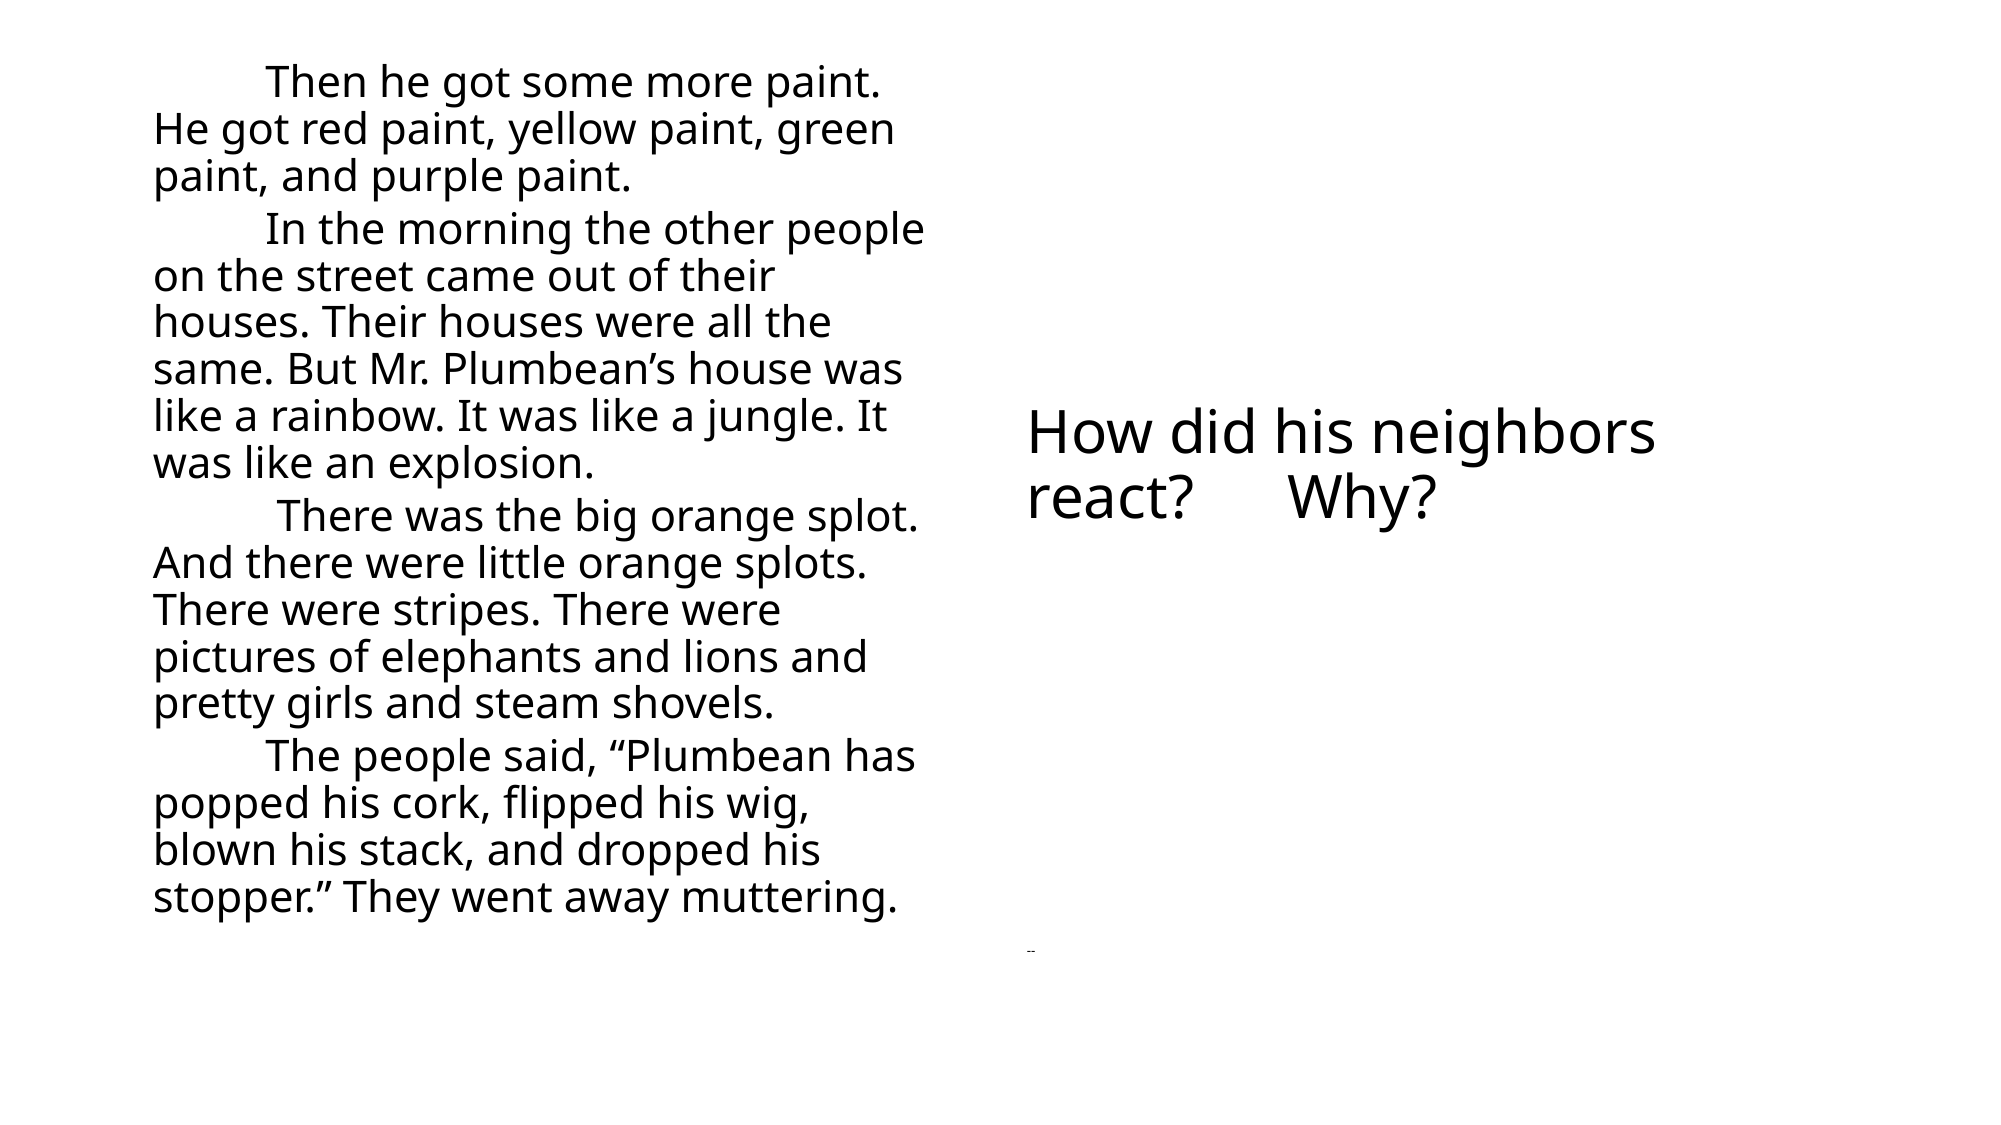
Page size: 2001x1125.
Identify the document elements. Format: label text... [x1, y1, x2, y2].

list Then he got some more paint. He got red paint, yellow paint, green paint, and purple paint. In the morning the other people on the street came out of their houses. Their houses were all the same. But Mr. Plumbean’s house was like a rainbow. It was like a jungle. It was like an explosion. There was the big orange splot. And there were little orange splots. There were stripes. There were pictures of elephants and lions and pretty girls and steam shovels. The people said, “Plumbean has popped his cork, flipped his wig, blown his stack, and dropped his stopper.” They went away muttering. [137, 52, 945, 1061]
list How did his neighbors react? Why? -- [1011, 99, 1675, 1005]
